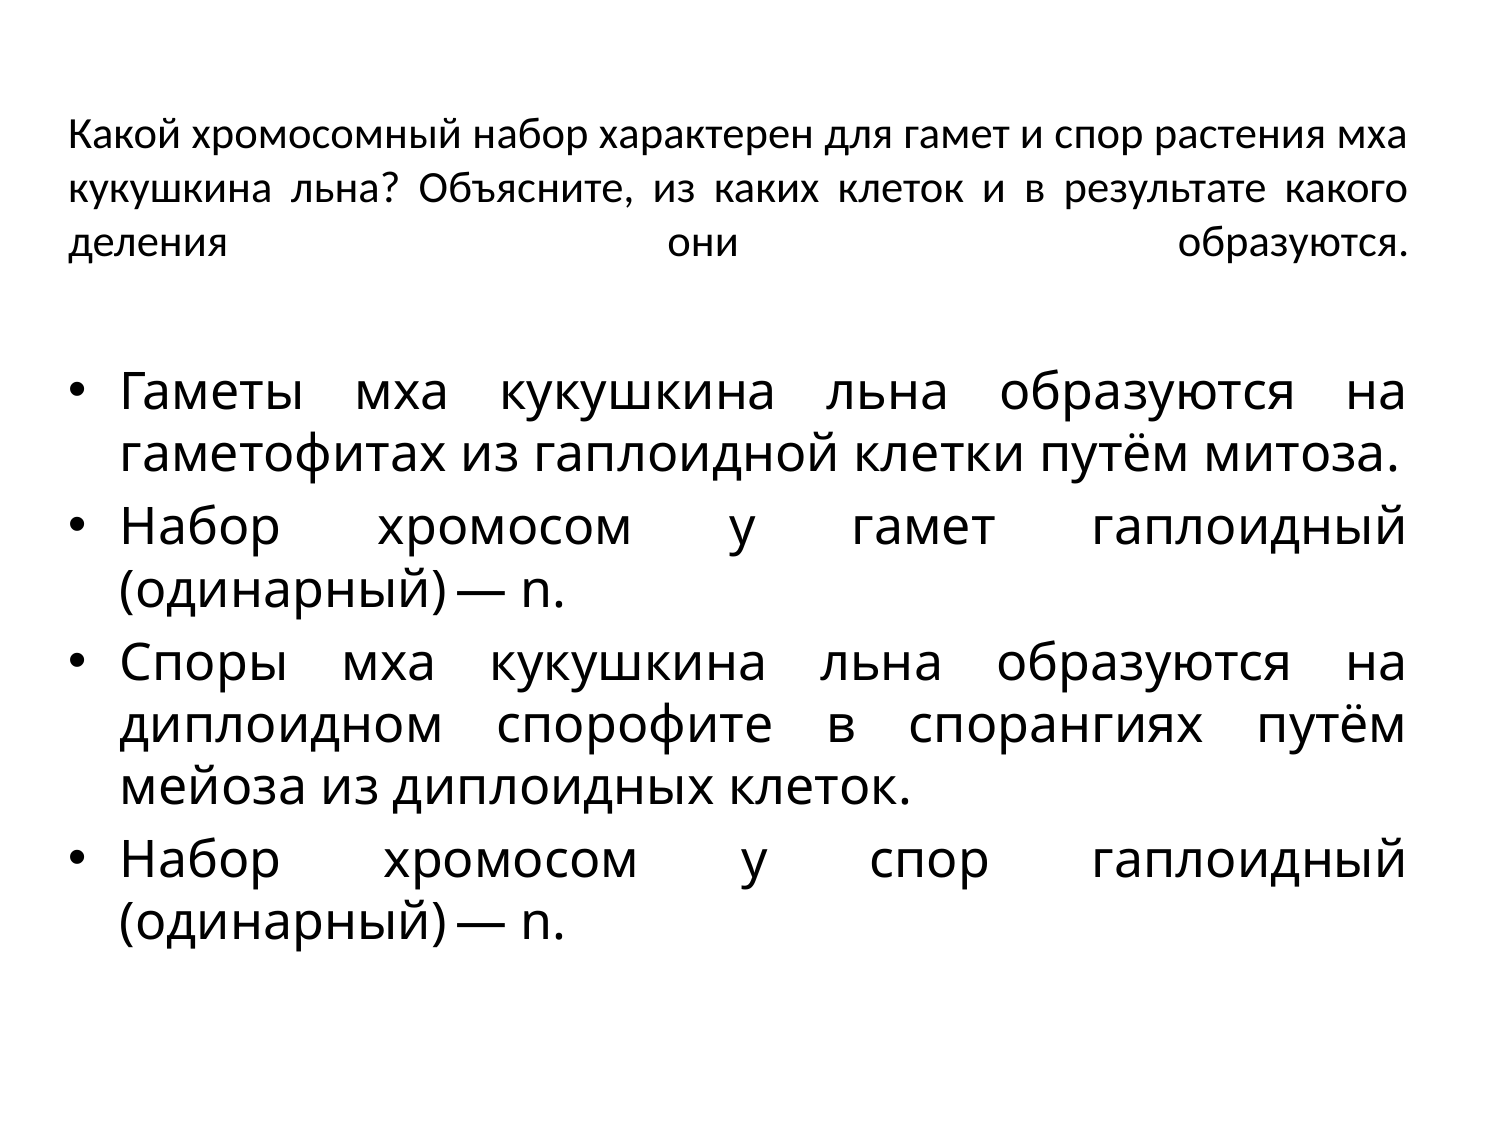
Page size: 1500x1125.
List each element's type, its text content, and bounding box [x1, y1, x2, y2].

title Какой хромосомный набор характерен для гамет и спор растения мха кукушкина льна? Объясните, из каких клеток и в результате какого деления они образуются. [53, 42, 1425, 327]
list Гаметы мха кукушкина льна образуются на гаметофитах из гаплоидной клетки путём митоза. Набор хромосом у гамет гаплоидный (одинарный) — n. Споры мха кукушкина льна образуются на диплоидном спорофите в спорангиях путём мейоза из диплоидных клеток. Набор хромосом у спор гаплоидный (одинарный) — n. [53, 349, 1425, 1005]
